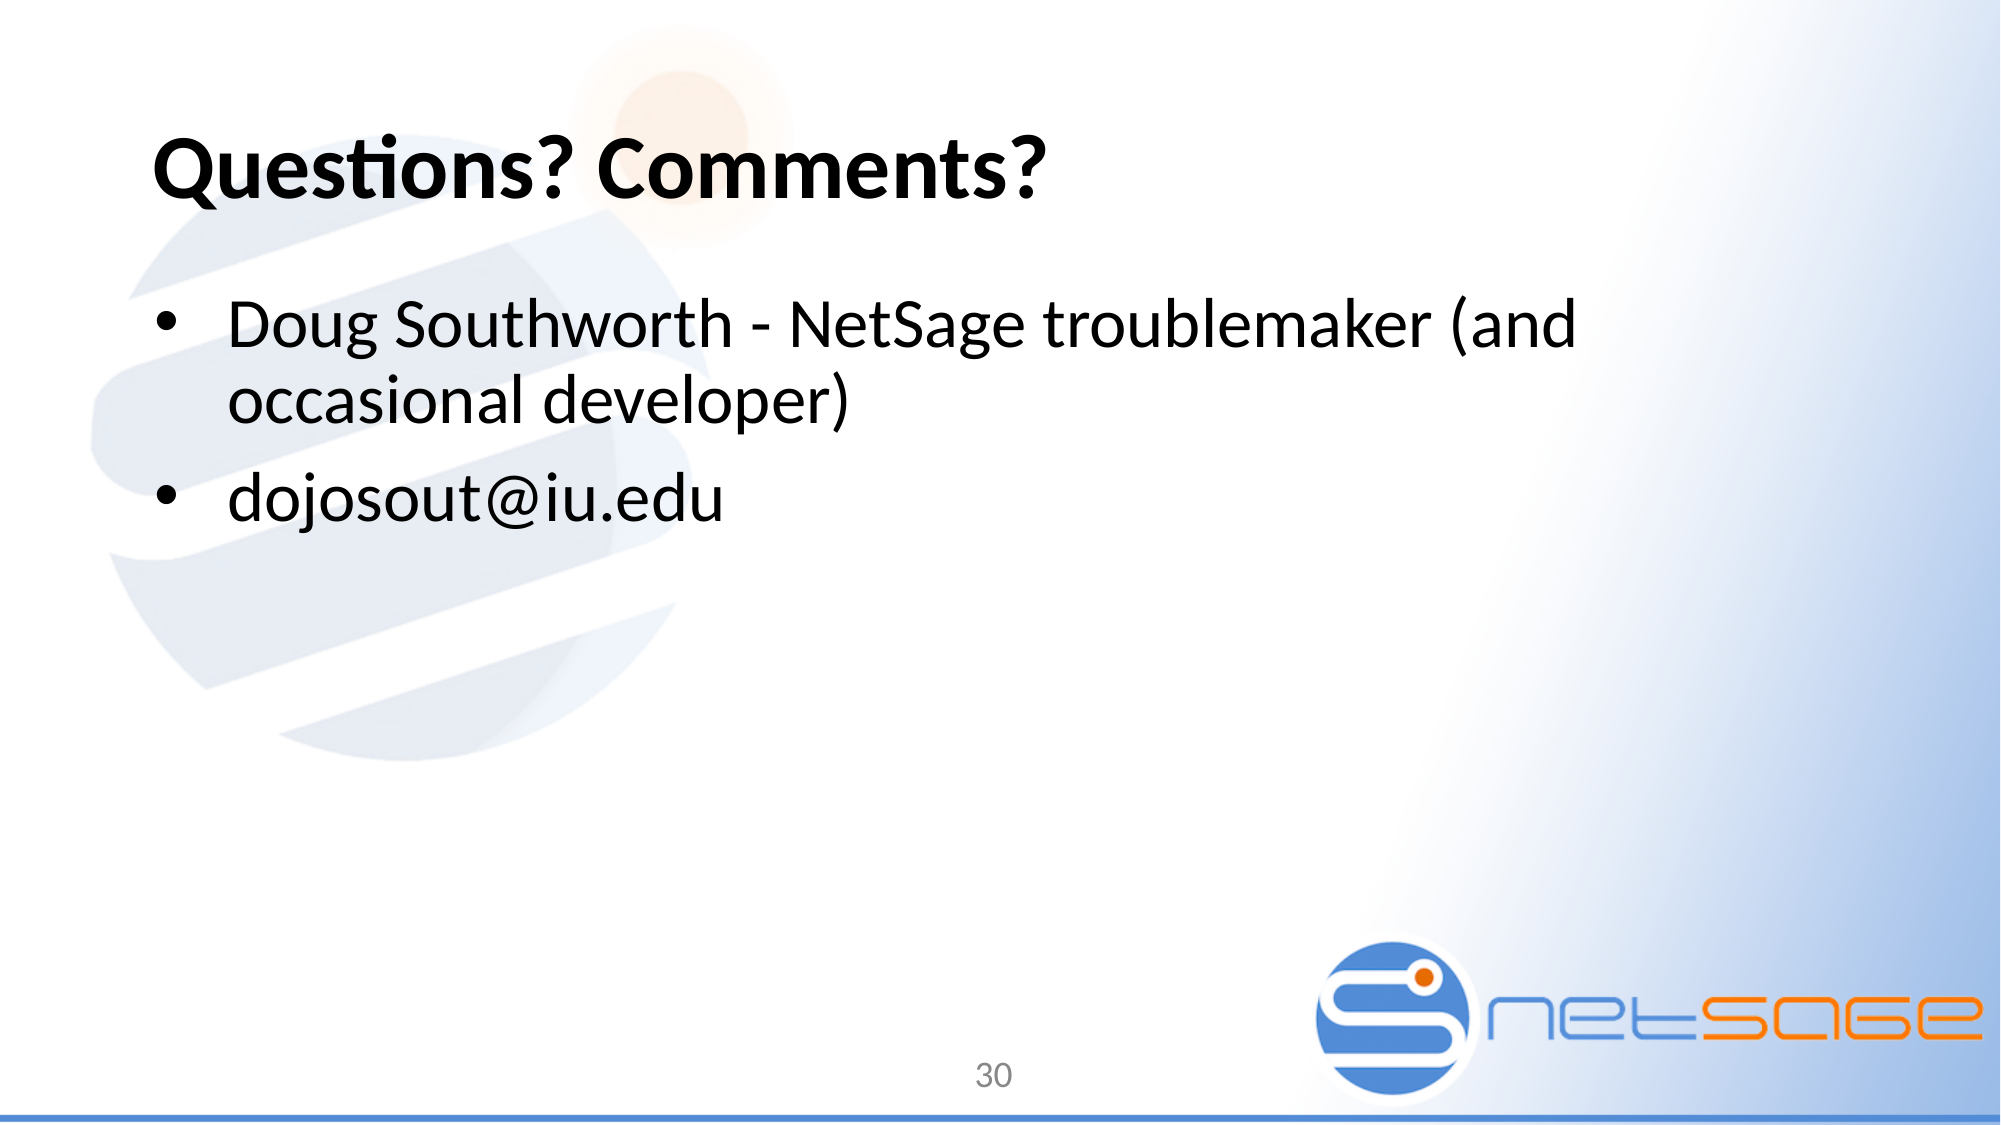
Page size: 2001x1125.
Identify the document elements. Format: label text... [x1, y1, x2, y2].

slide_number 30 [945, 1042, 1028, 1103]
list Doug Southworth - NetSage troublemaker (and occasional developer) dojosout@iu.edu [137, 271, 1863, 986]
title Questions? Comments? [137, 59, 1863, 271]
picture [0, 0, 2001, 1125]
